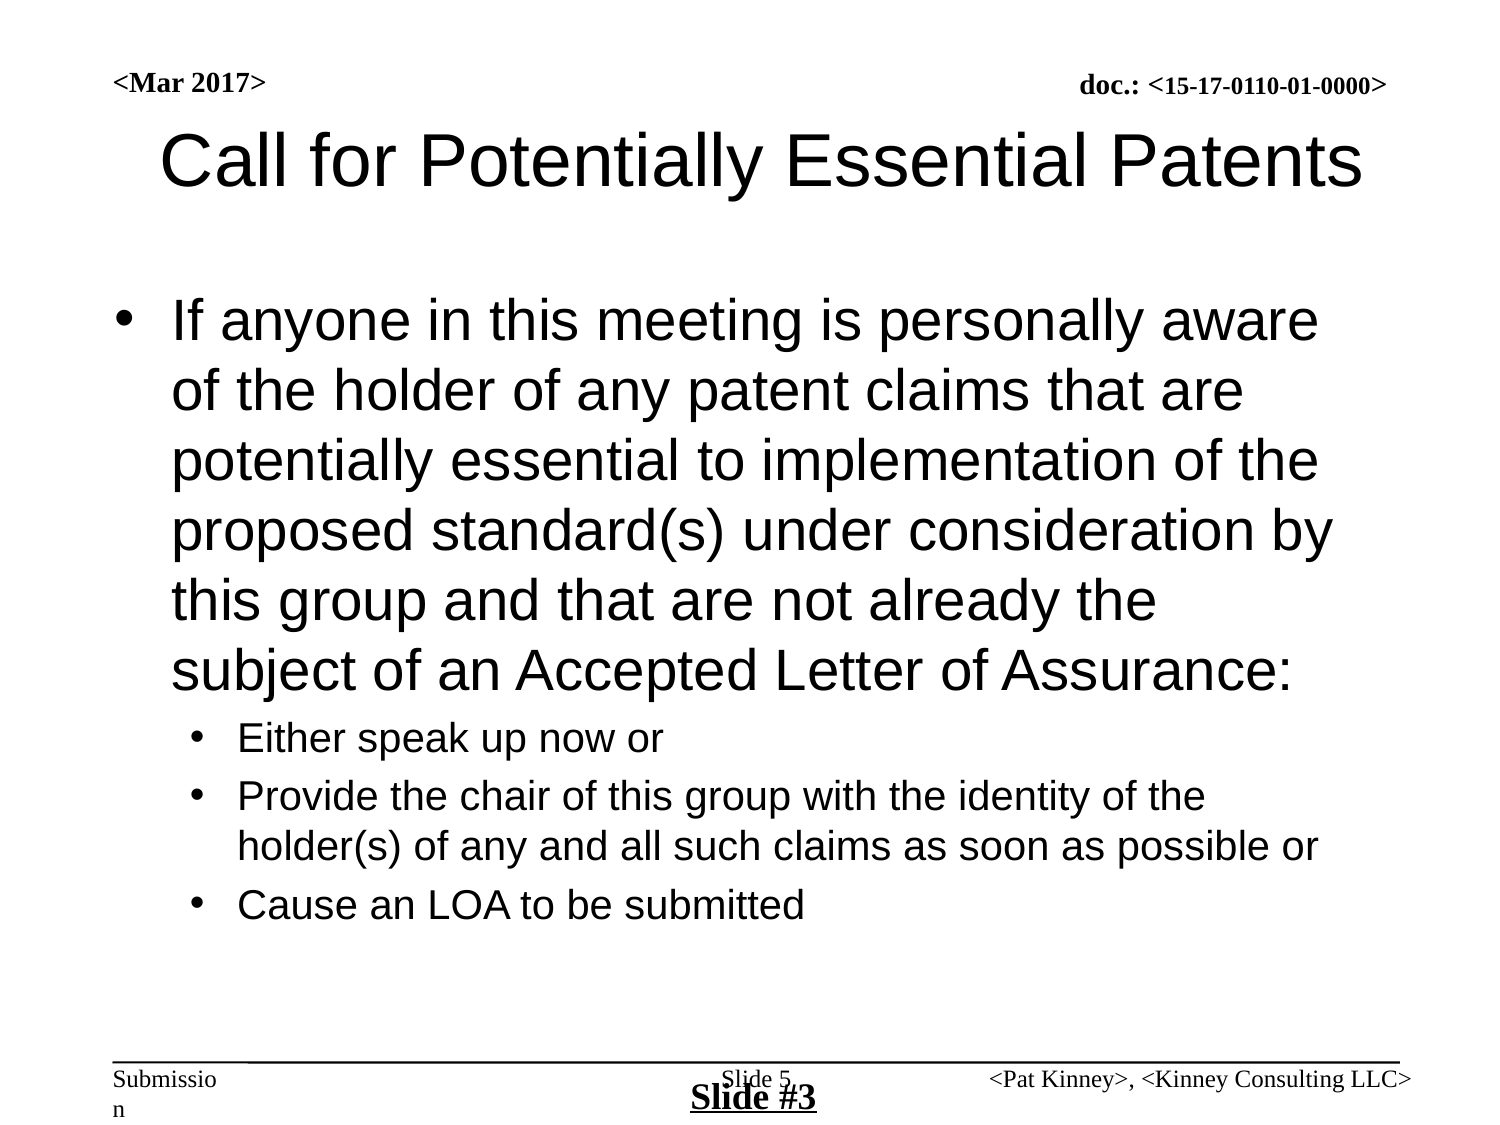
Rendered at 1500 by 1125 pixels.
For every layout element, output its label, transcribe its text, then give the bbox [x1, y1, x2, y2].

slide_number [112, 62, 376, 99]
list If anyone in this meeting is personally aware of the holder of any patent claims that are potentially essential to implementation of the proposed standard(s) under consideration by this group and that are not already the subject of an Accepted Letter of Assurance: Either speak up now or Provide the chair of this group with the identity of the holder(s) of any and all such claims as soon as possible or Cause an LOA to be submitted [99, 275, 1375, 950]
text_box Slide #3 [675, 1064, 832, 1124]
footer <Pat Kinney>, <Kinney Consulting LLC> [899, 1061, 1413, 1093]
title Call for Potentially Essential Patents [50, 62, 1475, 250]
slide_number Slide 5 [712, 1061, 800, 1093]
